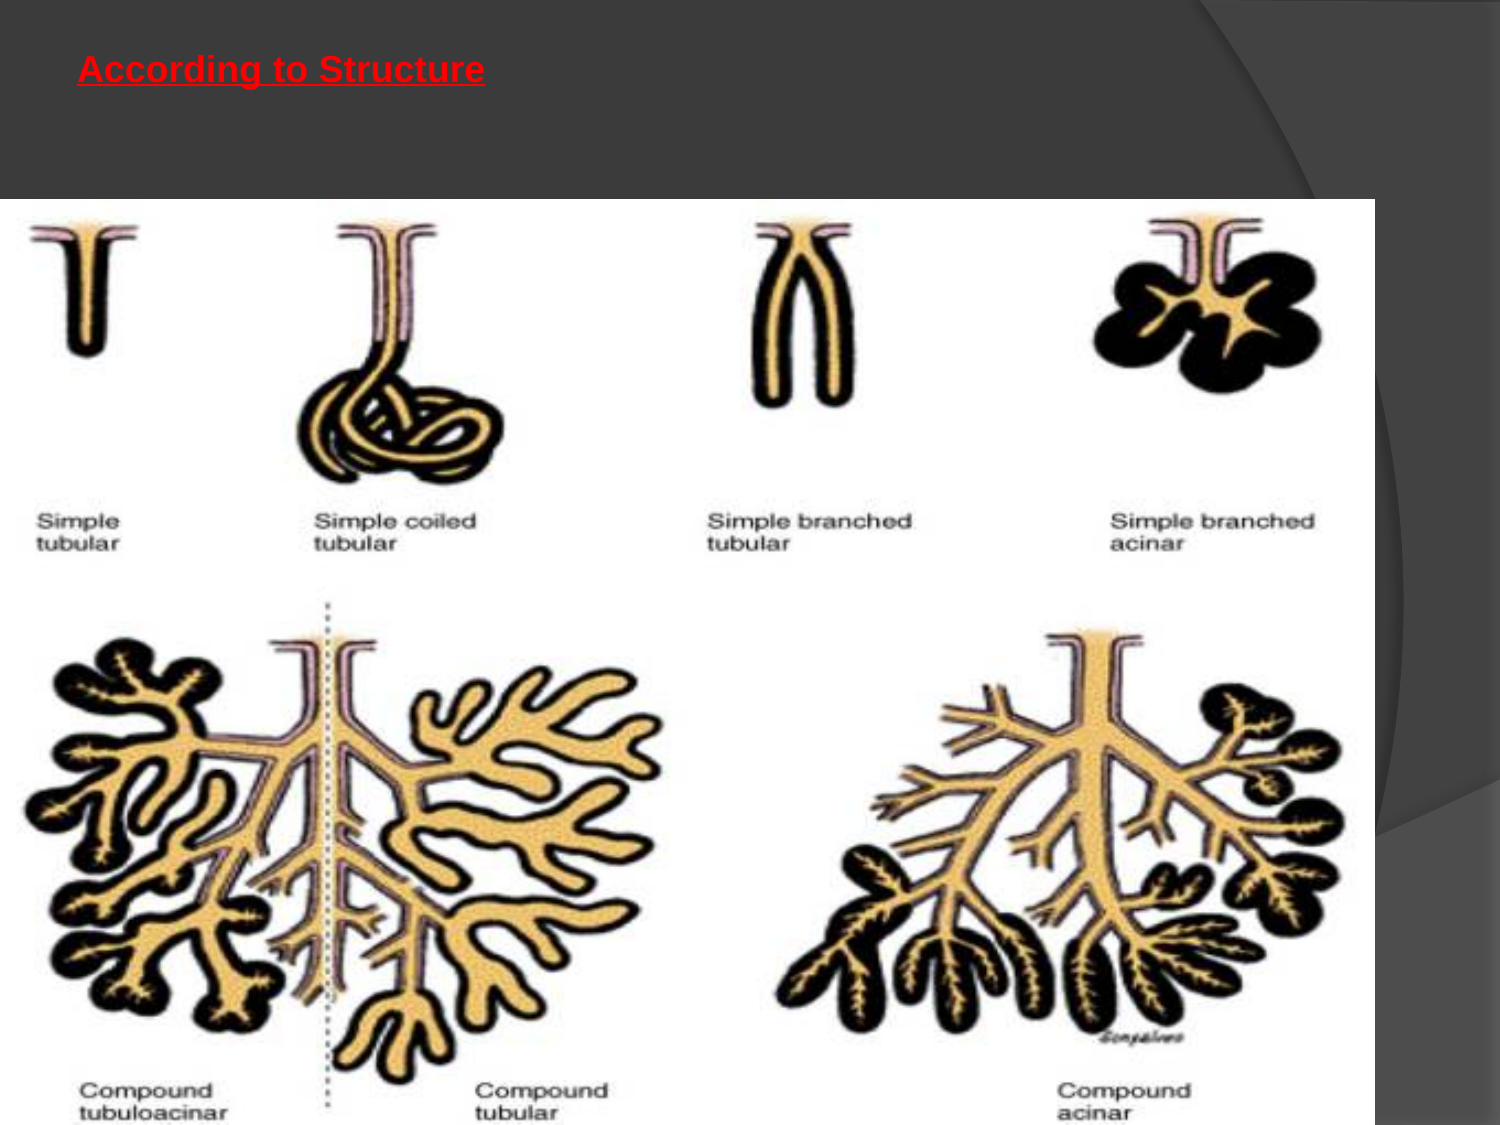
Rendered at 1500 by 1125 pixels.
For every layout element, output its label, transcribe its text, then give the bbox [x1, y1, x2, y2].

picture [0, 199, 1375, 1125]
text_box According to Structure [62, 37, 1113, 98]
